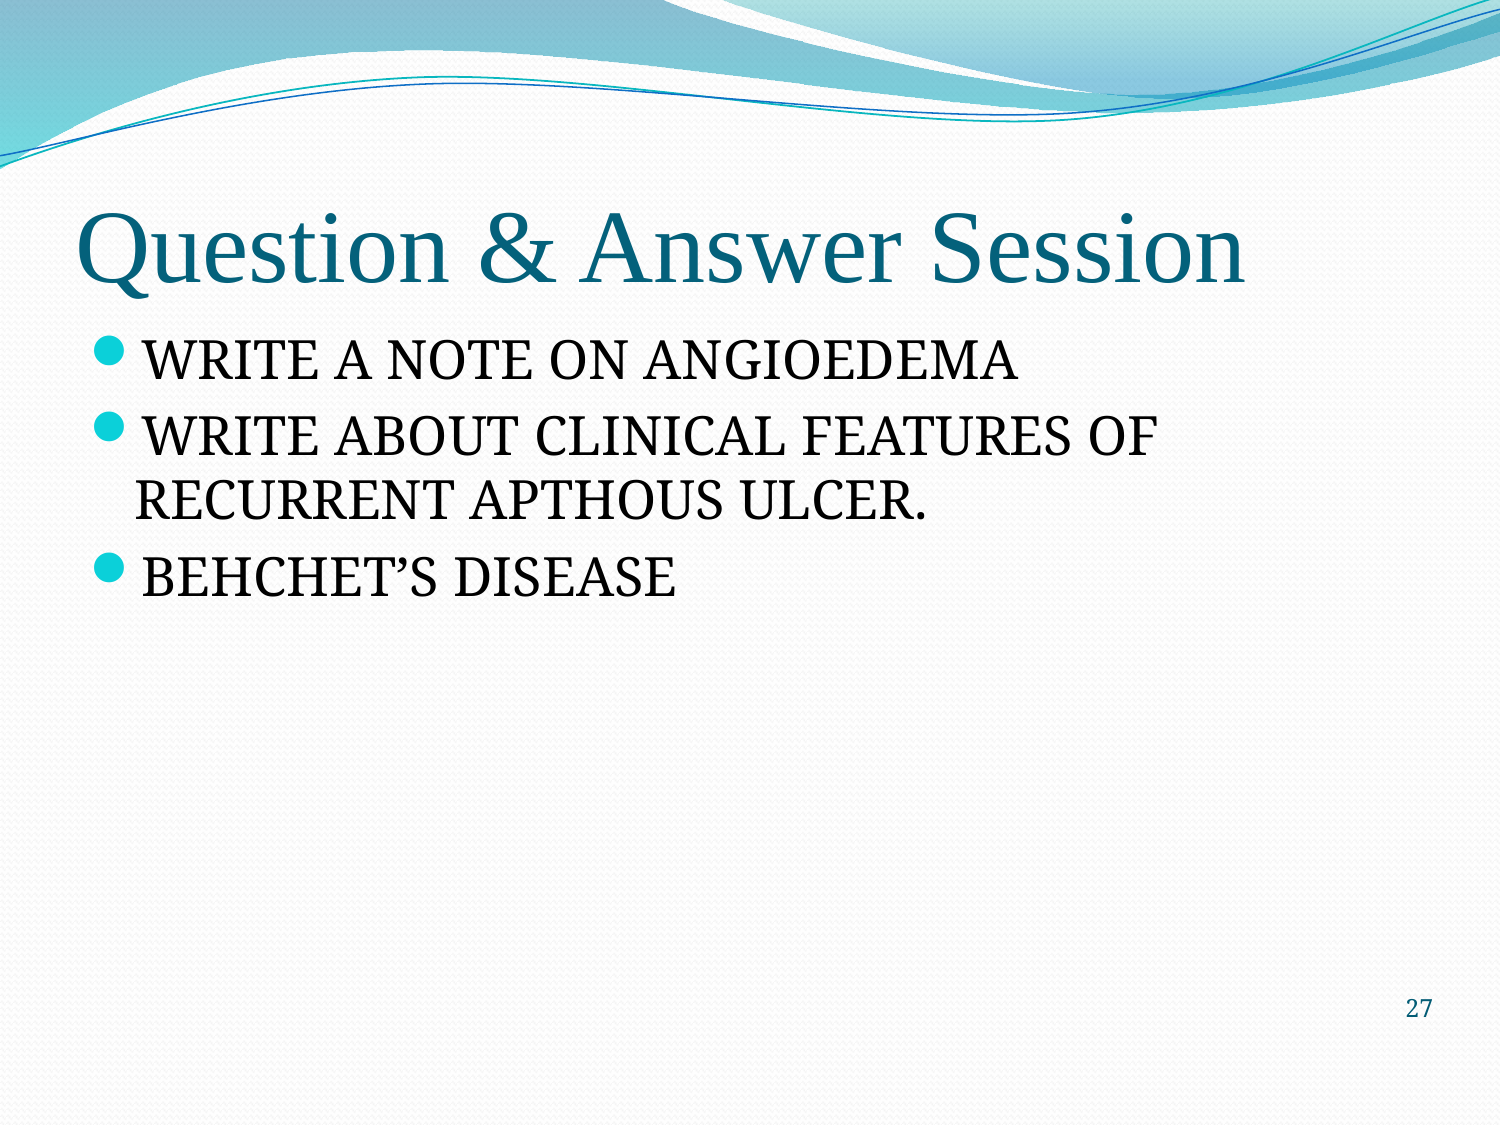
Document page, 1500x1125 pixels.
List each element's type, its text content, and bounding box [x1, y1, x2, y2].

slide_number 27 [1333, 940, 1434, 1027]
title Question & Answer Session [75, 115, 1425, 303]
list WRITE A NOTE ON ANGIOEDEMA WRITE ABOUT CLINICAL FEATURES OF RECURRENT APTHOUS ULCER. BEHCHET’S DISEASE [75, 317, 1425, 1038]
